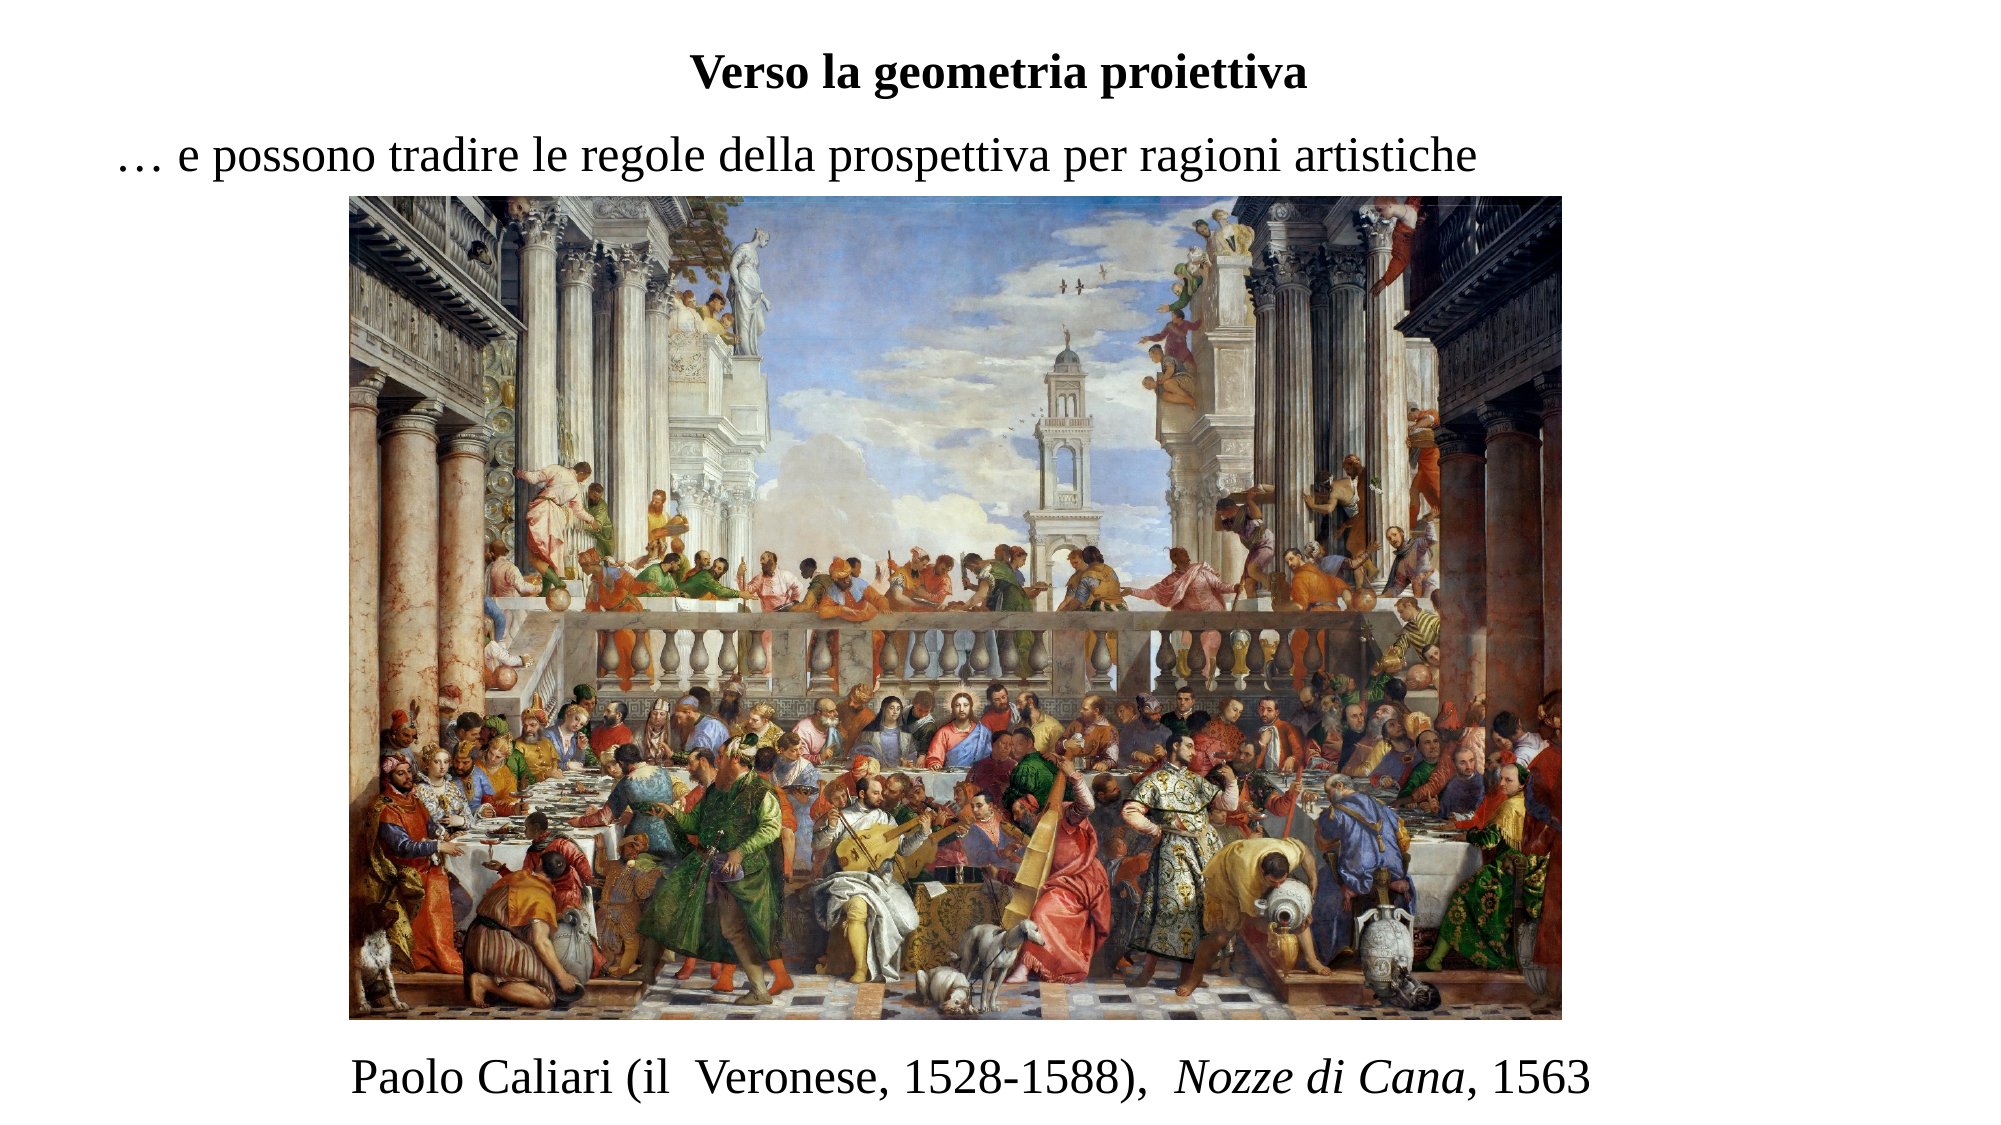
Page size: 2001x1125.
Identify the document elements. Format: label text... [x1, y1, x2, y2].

text_box Verso la geometria proiettiva [674, 31, 1324, 106]
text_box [330, 196, 1612, 1113]
text_box … e possono tradire le regole della prospettiva per ragioni artistiche [100, 113, 1639, 189]
